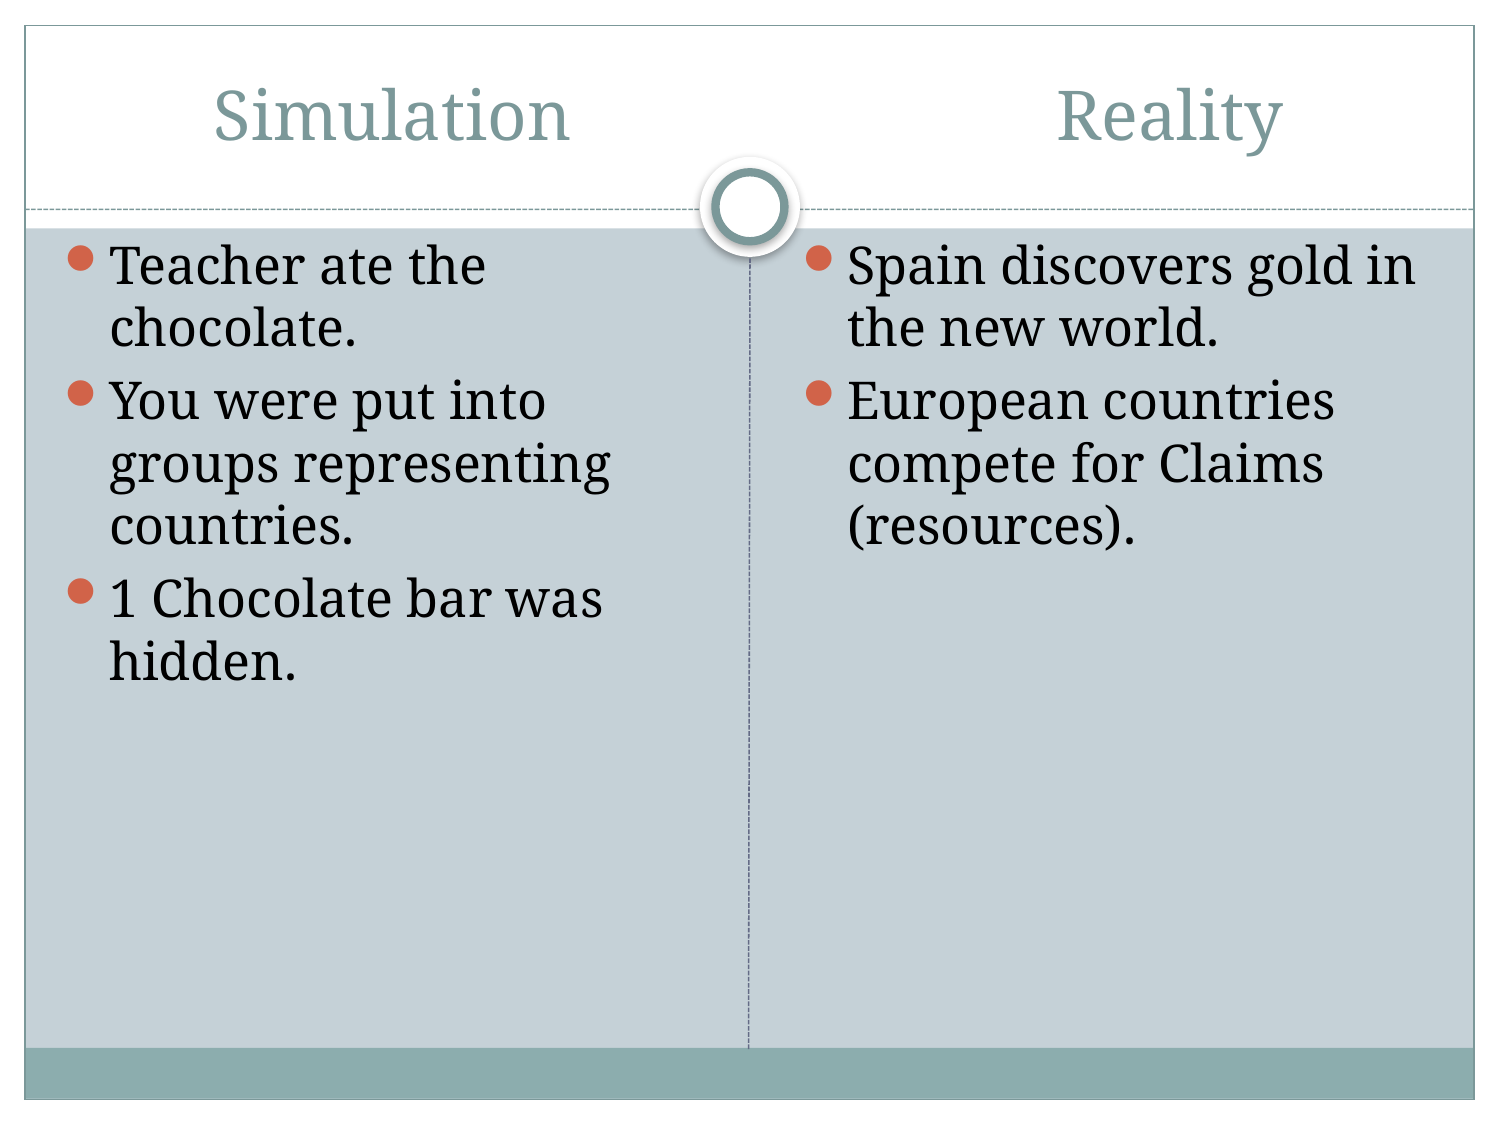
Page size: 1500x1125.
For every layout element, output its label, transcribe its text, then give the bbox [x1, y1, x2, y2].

list Spain discovers gold in the new world. European countries compete for Claims (resources). [787, 224, 1450, 993]
list Teacher ate the chocolate. You were put into groups representing countries. 1 Chocolate bar was hidden. [49, 224, 712, 993]
title Simulation Reality [49, 37, 1450, 162]
